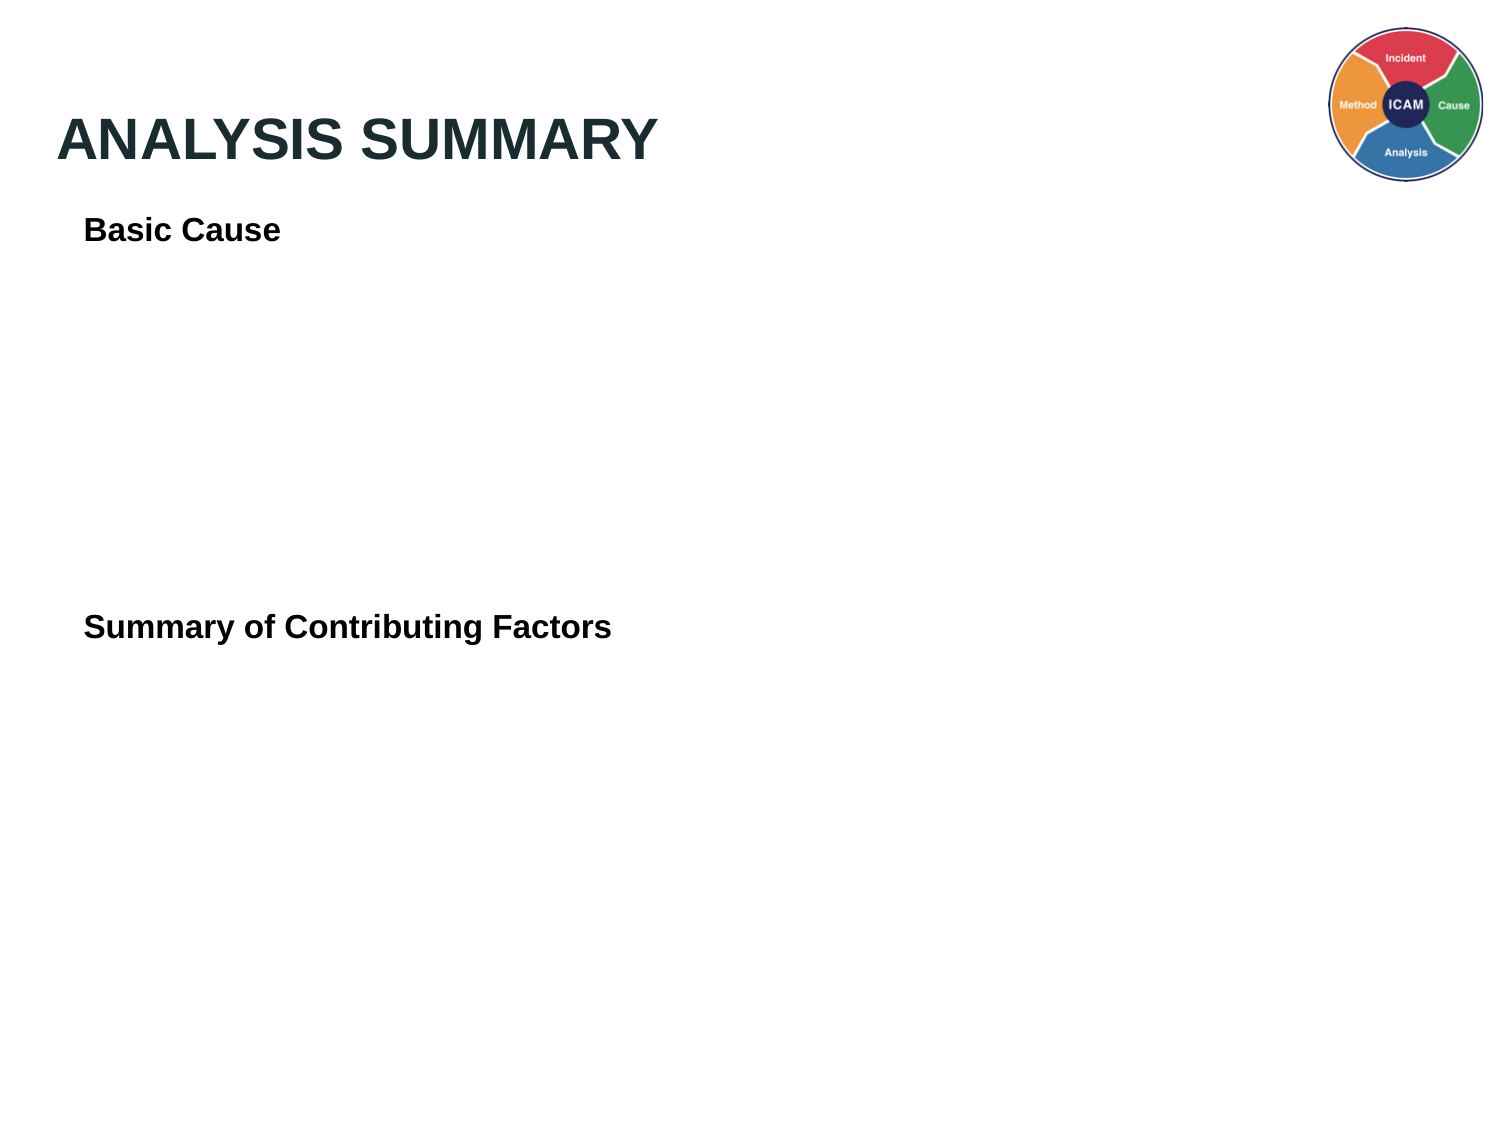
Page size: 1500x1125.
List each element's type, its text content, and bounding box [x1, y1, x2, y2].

picture [1328, 27, 1484, 182]
list Basic Cause Summary of Contributing Factors [68, 204, 1461, 1072]
title ANALYSIS SUMMARY [41, 101, 1241, 181]
